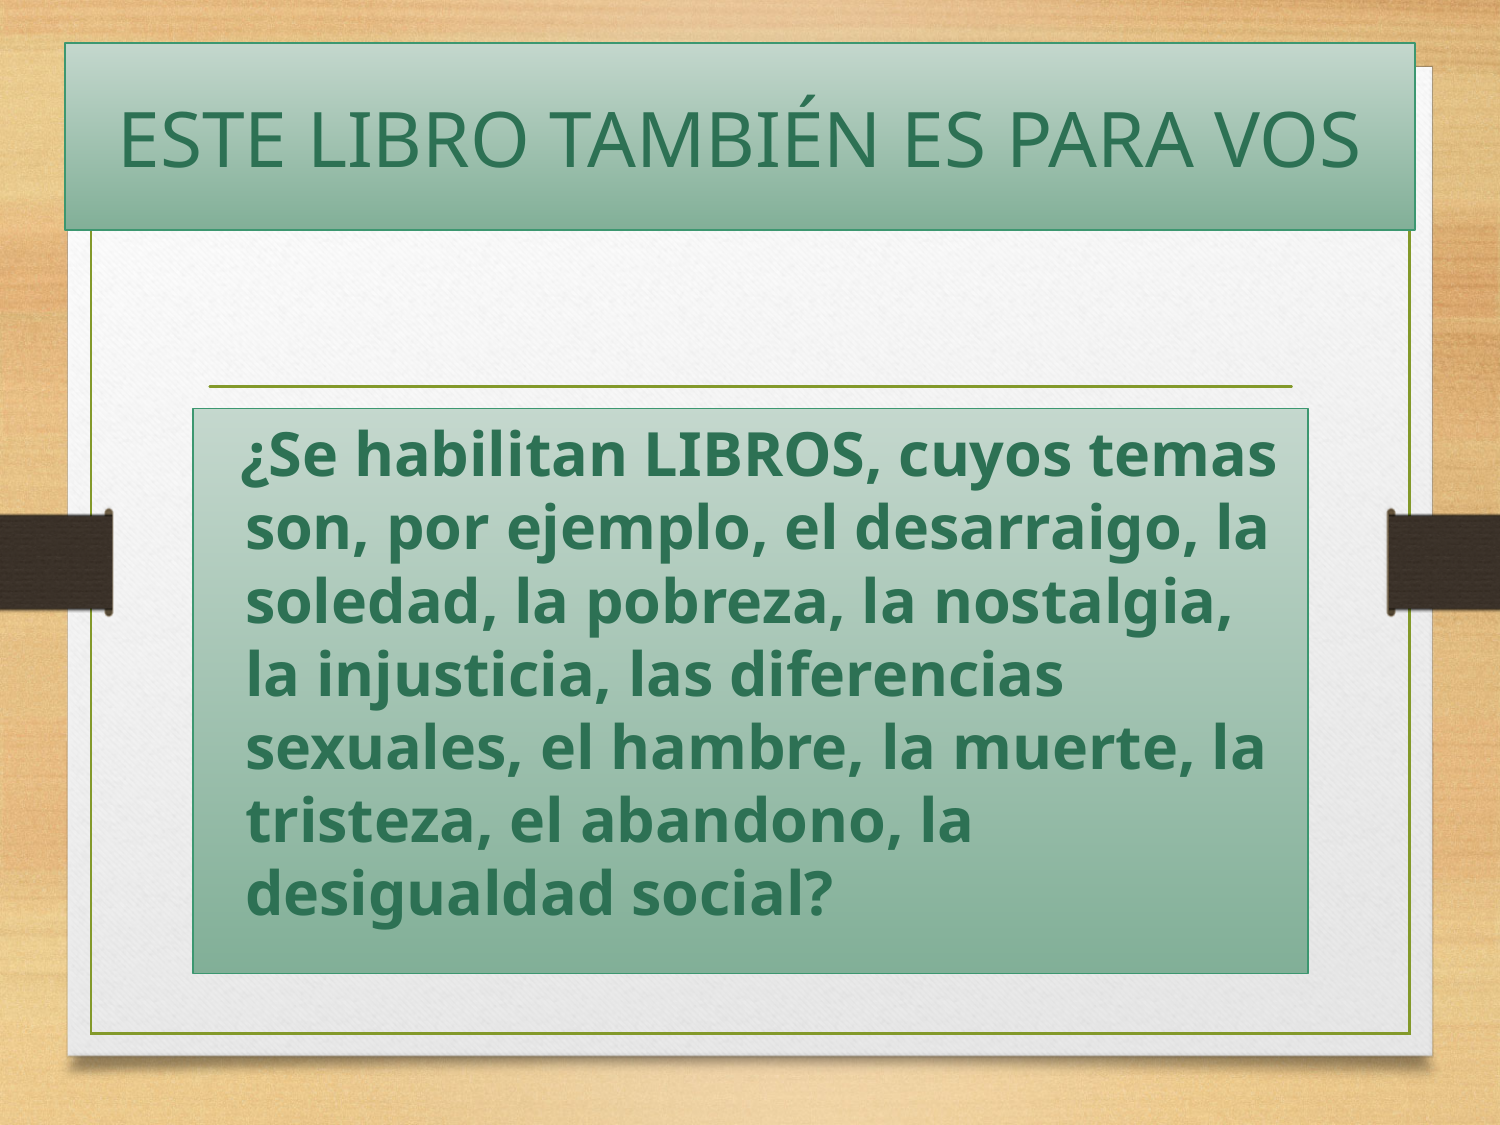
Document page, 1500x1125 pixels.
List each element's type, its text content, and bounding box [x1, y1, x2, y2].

picture [0, 0, 1500, 1125]
title ESTE LIBRO TAMBIÉN ES PARA VOS [64, 42, 1416, 231]
list ¿Se habilitan LIBROS, cuyos temas son, por ejemplo, el desarraigo, la soledad, la pobreza, la nostalgia, la injusticia, las diferencias sexuales, el hambre, la muerte, la tristeza, el abandono, la desigualdad social? [192, 408, 1309, 974]
